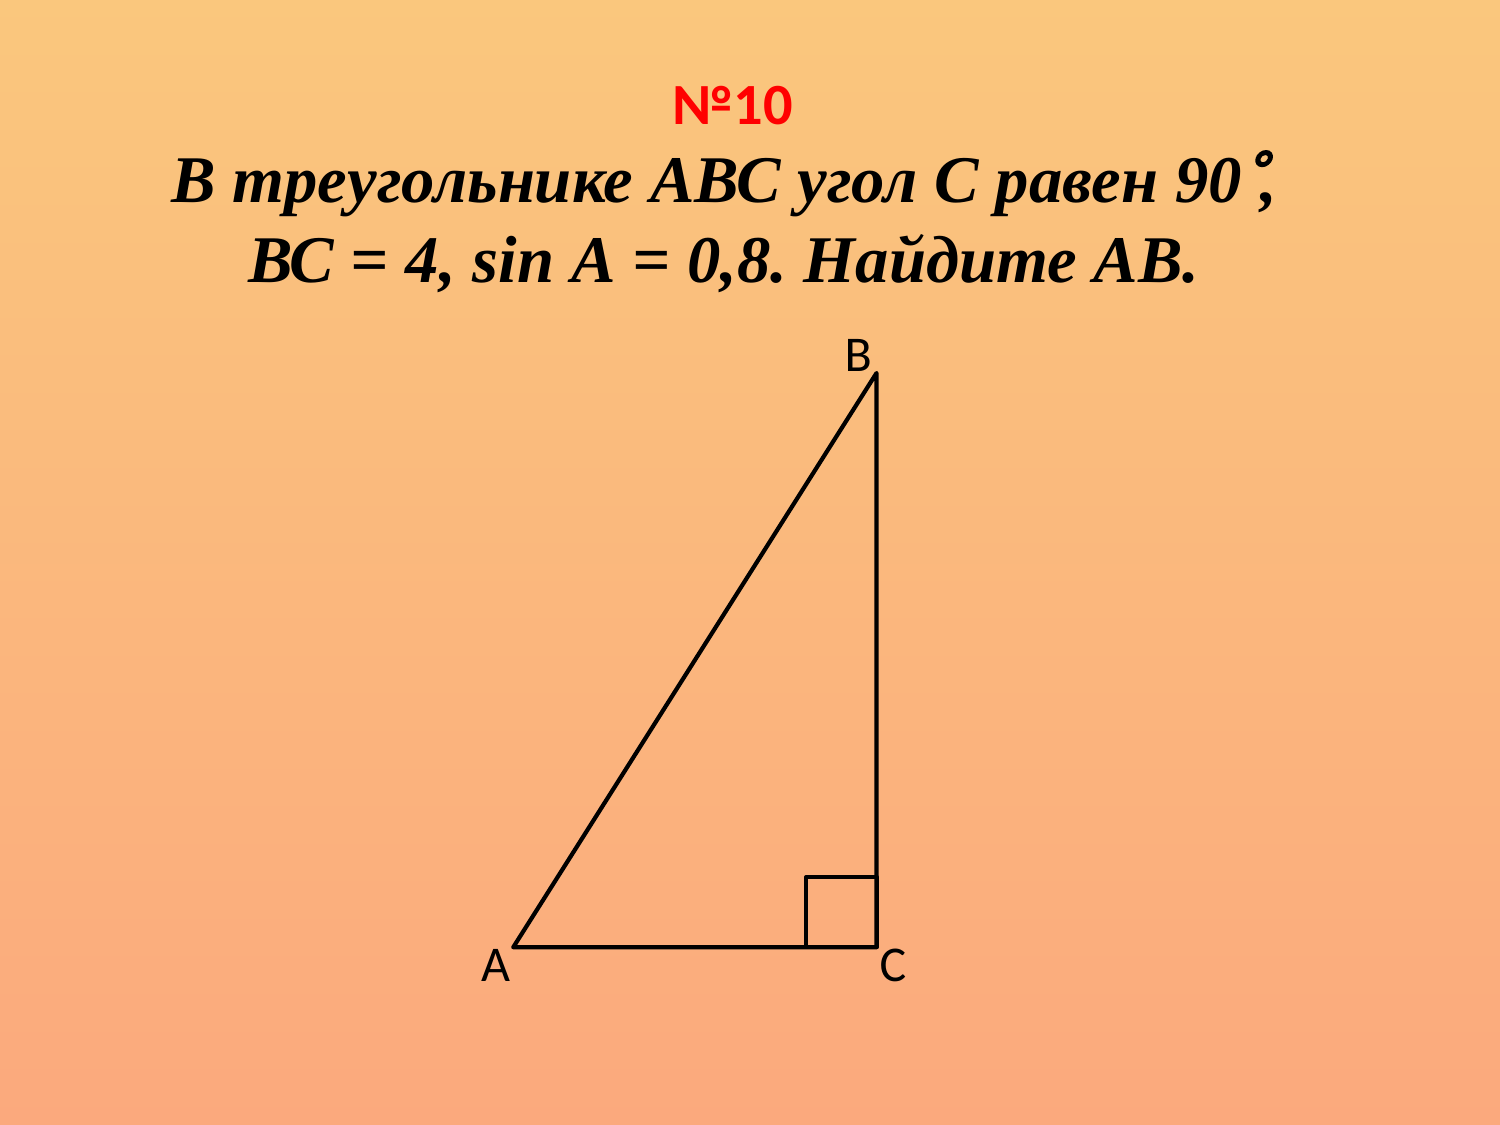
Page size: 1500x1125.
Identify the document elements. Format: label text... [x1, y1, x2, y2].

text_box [466, 314, 913, 1000]
text_box №10 В треугольнике АВС угол С равен 90, ВС = 4, sin А = 0,8. Найдите АВ. [46, 58, 1418, 304]
